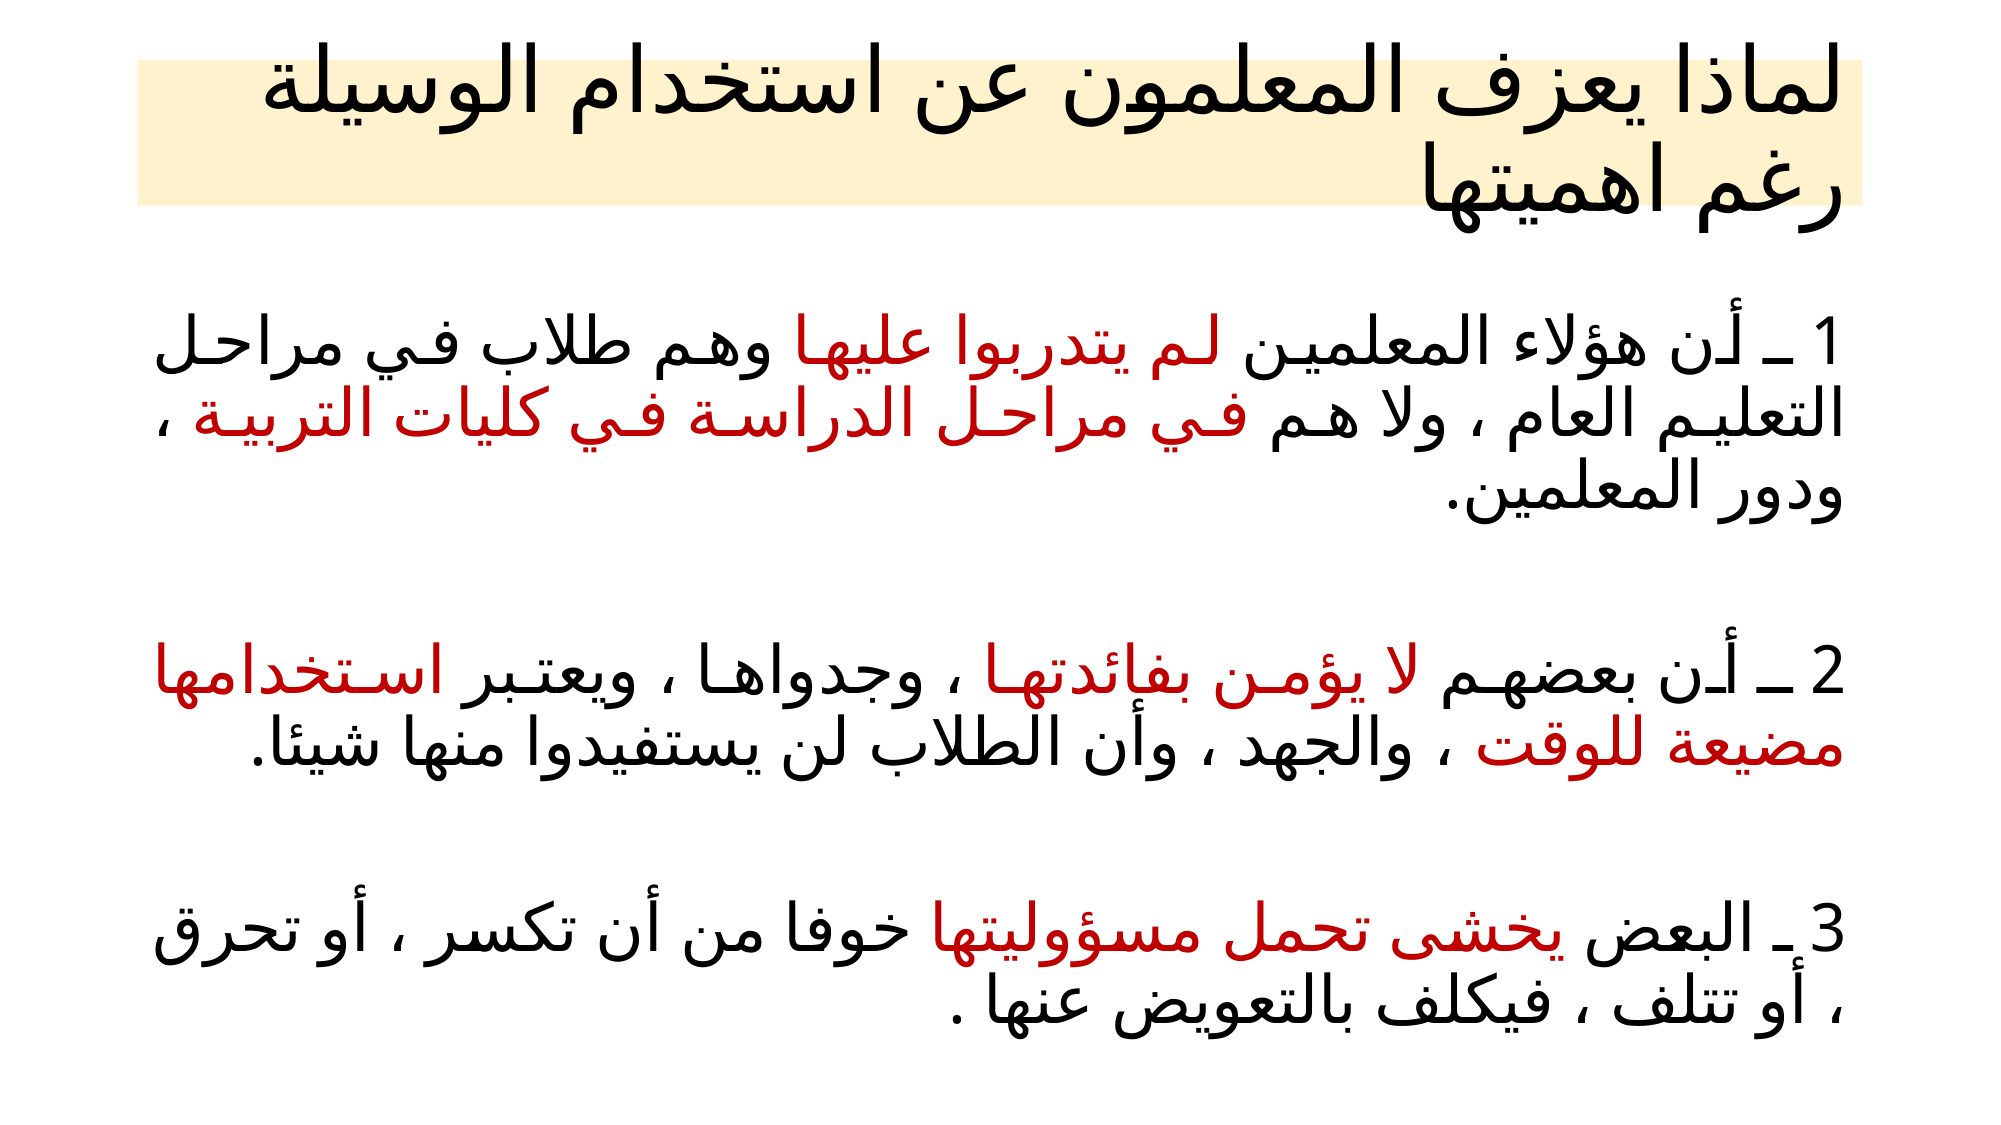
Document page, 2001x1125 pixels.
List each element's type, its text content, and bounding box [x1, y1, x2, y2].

list 1 ـ أن هؤلاء المعلمين لم يتدربوا عليها وهم طلاب في مراحل التعليم العام ، ولا هم في مراحل الدراسة في كليات التربية ، ودور المعلمين. 2 ـ أن بعضهم لا يؤمن بفائدتها ، وجدواها ، ويعتبر استخدامها مضيعة للوقت ، والجهد ، وأن الطلاب لن يستفيدوا منها شيئا. 3 ـ البعض يخشى تحمل مسؤوليتها خوفا من أن تكسر ، أو تحرق ، أو تتلف ، فيكلف بالتعويض عنها . [137, 299, 1863, 1014]
title لماذا يعزف المعلمون عن استخدام الوسيلة رغم اهميتها [137, 59, 1863, 206]
